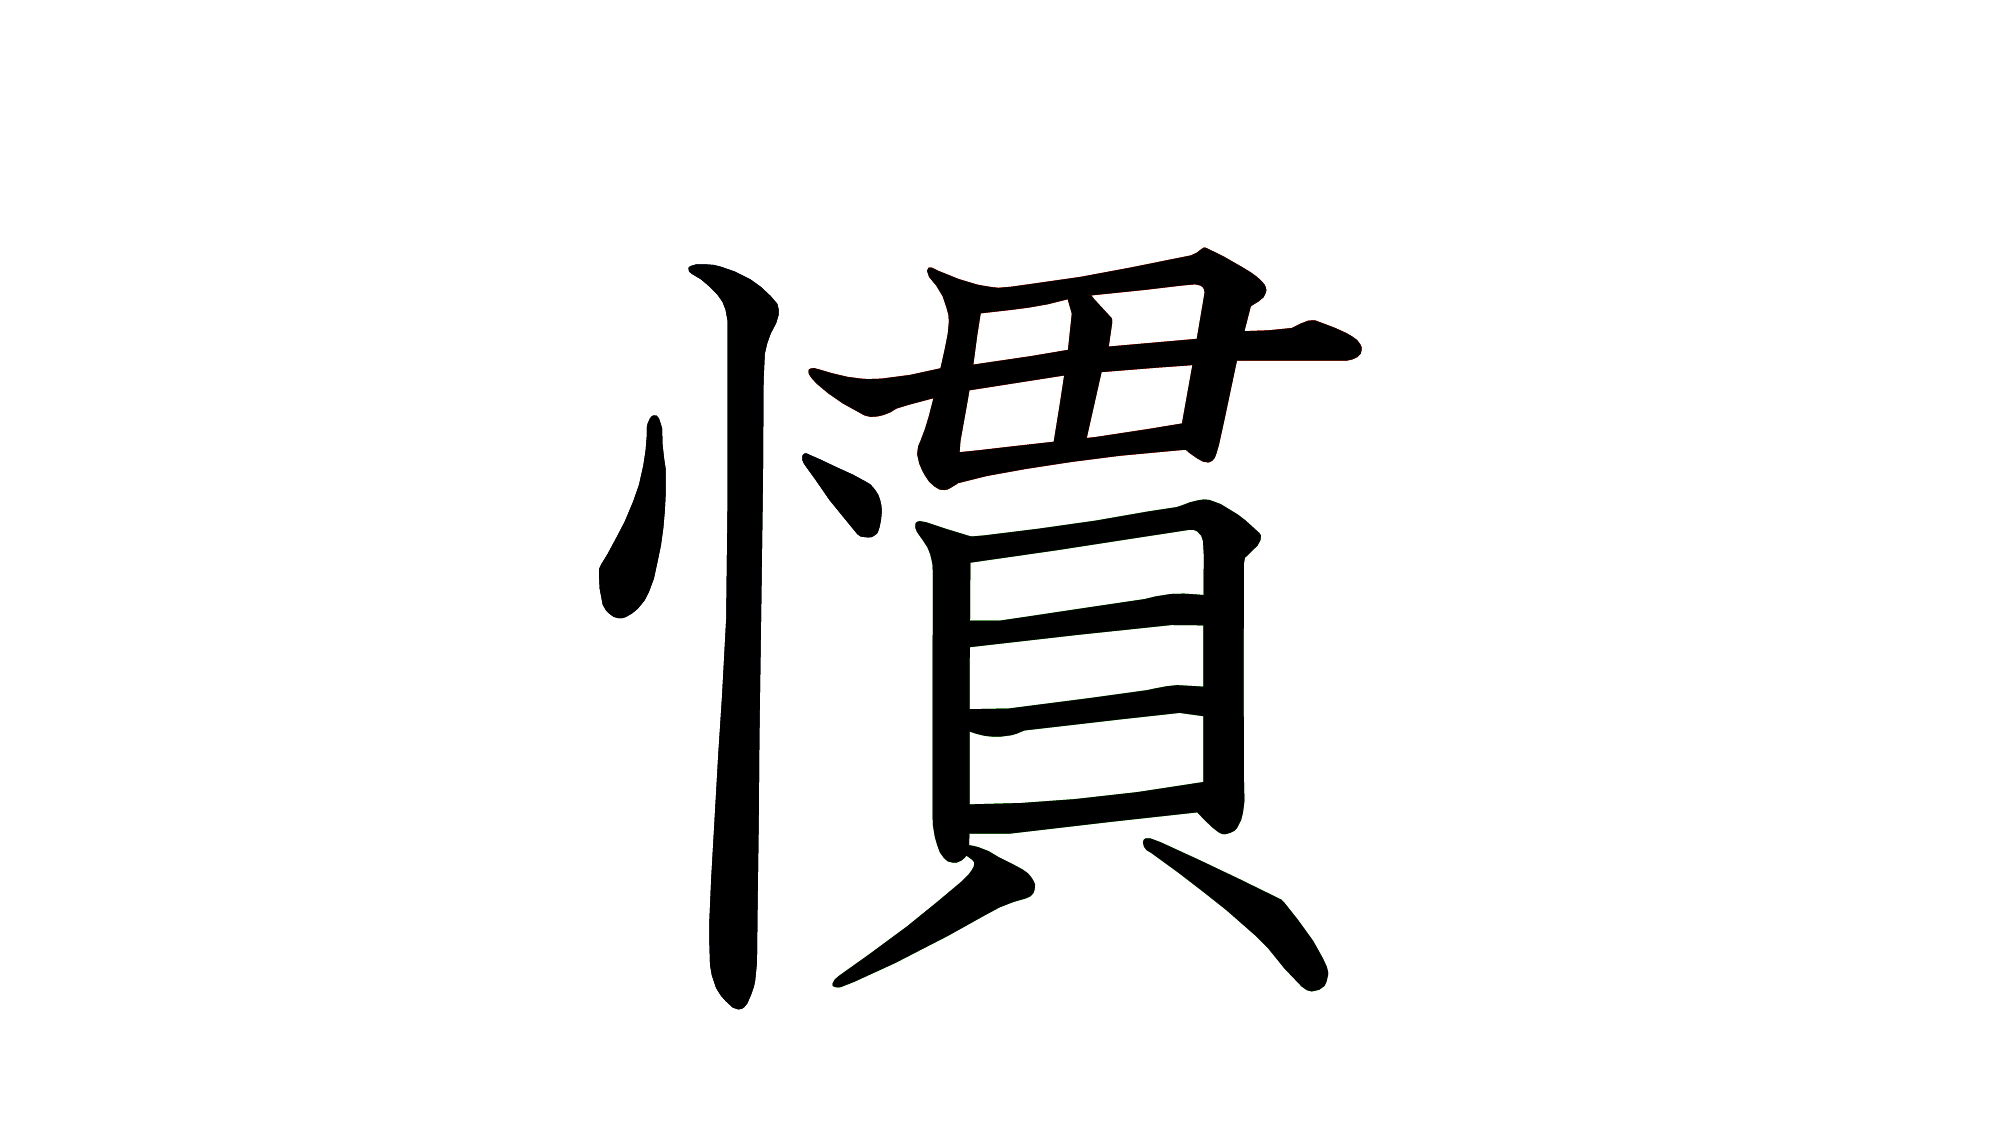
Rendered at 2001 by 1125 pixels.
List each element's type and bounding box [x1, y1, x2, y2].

text_box [598, 247, 1362, 1010]
